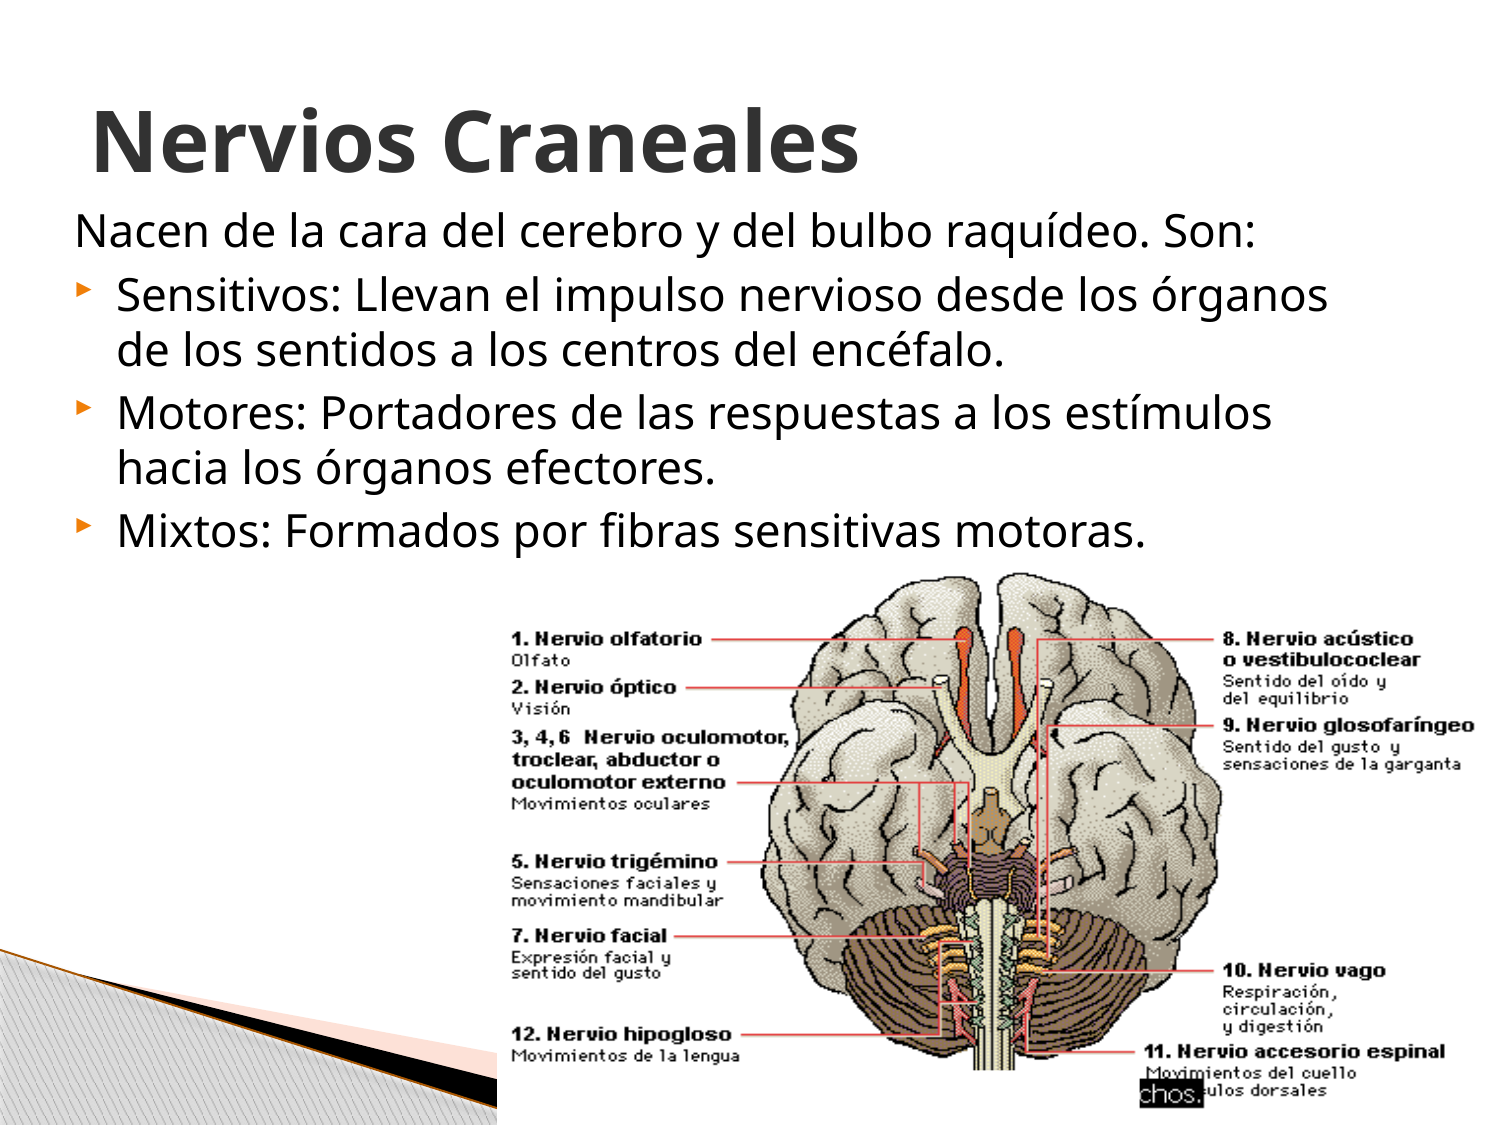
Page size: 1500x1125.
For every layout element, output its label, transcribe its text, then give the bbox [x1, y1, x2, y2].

picture [496, 568, 1484, 1117]
list Nacen de la cara del cerebro y del bulbo raquídeo. Son: Sensitivos: Llevan el impulso nervioso desde los órganos de los sentidos a los centros del encéfalo. Motores: Portadores de las respuestas a los estímulos hacia los órganos efectores. Mixtos: Formados por fibras sensitivas motoras. [41, 194, 1365, 598]
title Nervios Craneales [75, 45, 1425, 233]
